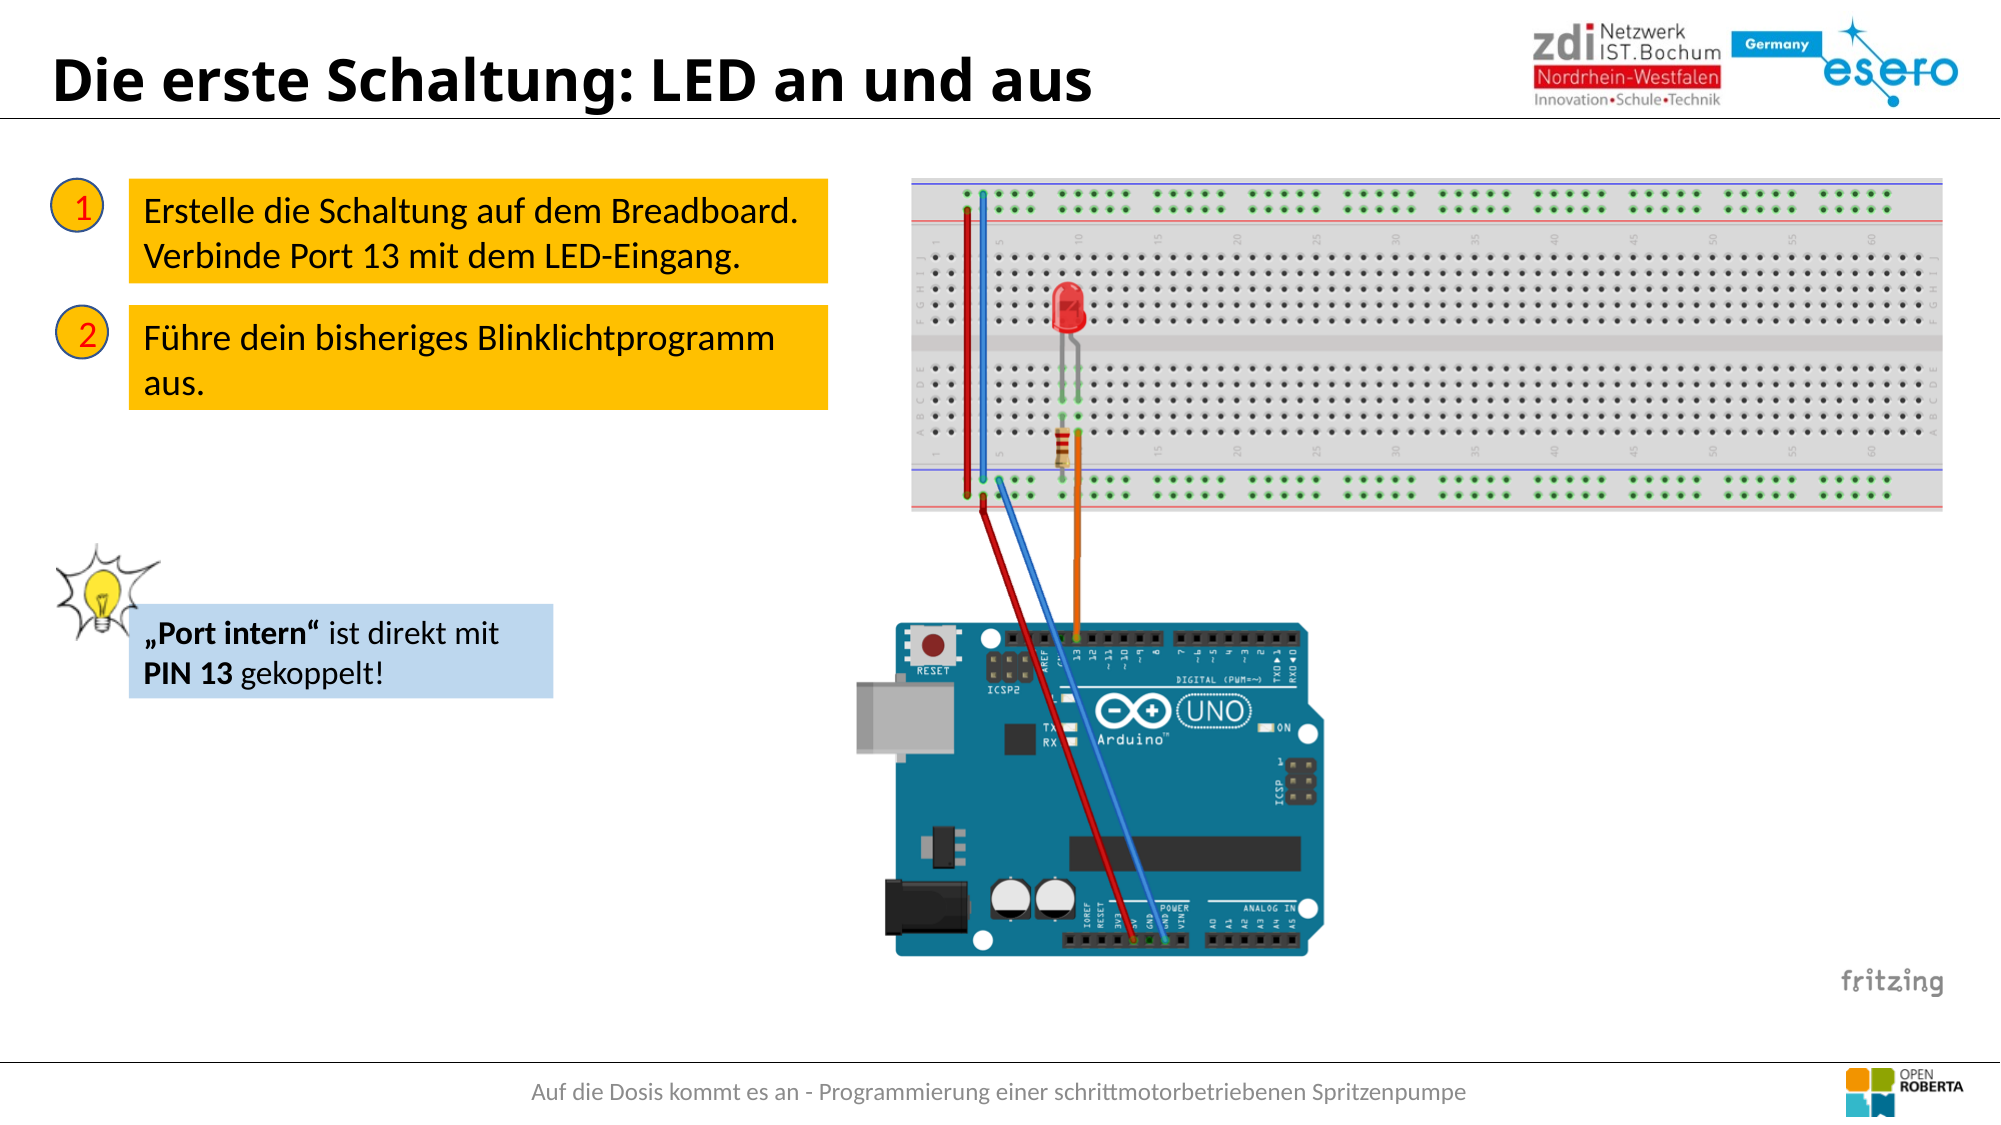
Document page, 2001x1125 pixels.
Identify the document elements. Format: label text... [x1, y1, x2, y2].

text_box „Port intern“ ist direkt mit PIN 13 gekoppelt! [128, 603, 554, 699]
text_box 1 [50, 177, 105, 233]
title Die erste Schaltung: LED an und aus [36, 24, 1481, 140]
text_box Erstelle die Schaltung auf dem Breadboard. Verbinde Port 13 mit dem LED-Eingang. [128, 178, 829, 284]
text_box Führe dein bisheriges Blinklichtprogramm aus. [128, 305, 829, 410]
text_box 2 [55, 304, 109, 360]
picture [1846, 1068, 1964, 1117]
picture [1532, 11, 1964, 111]
picture [56, 543, 161, 641]
picture [856, 178, 1944, 997]
